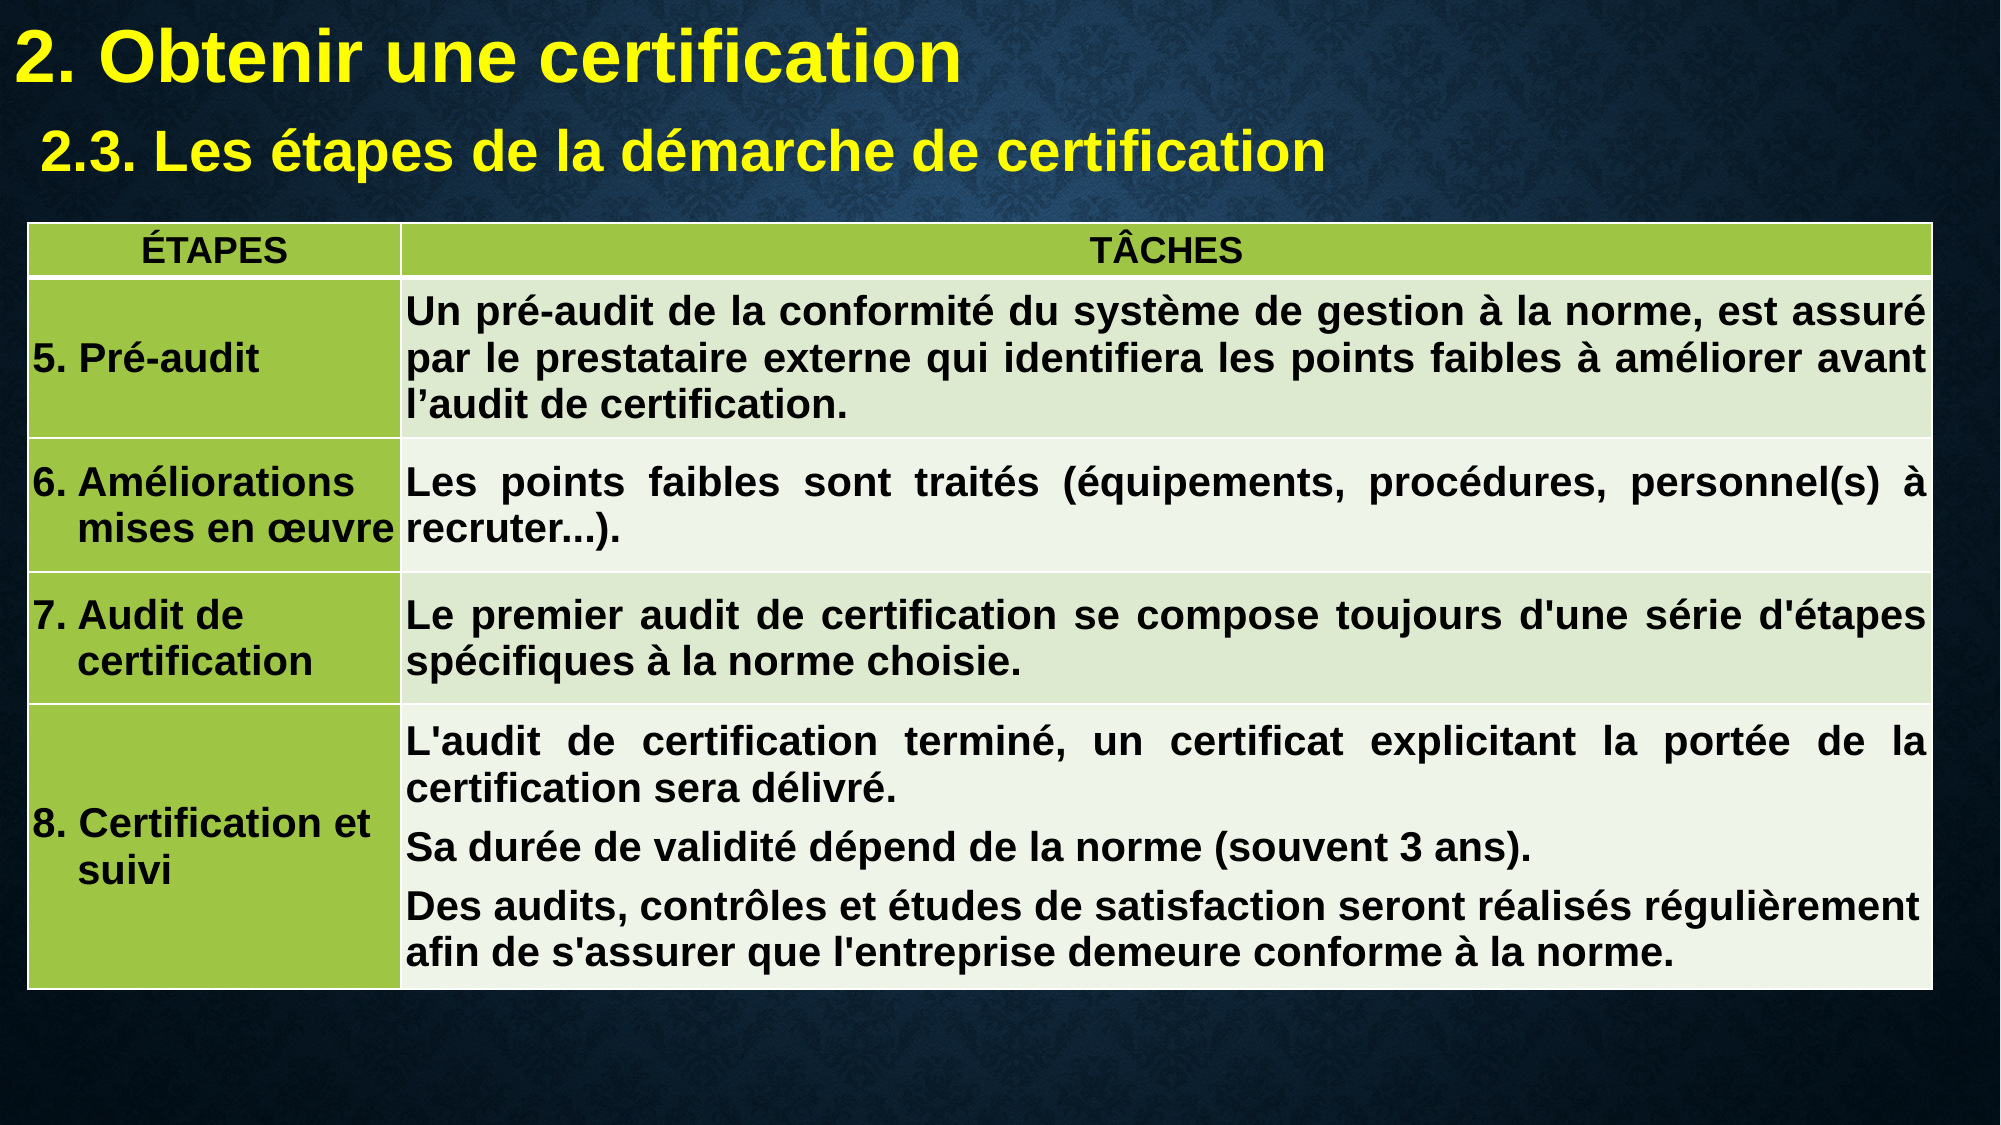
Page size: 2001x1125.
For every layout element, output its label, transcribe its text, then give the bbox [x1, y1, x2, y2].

table_cell L'audit de certification terminé, un certificat explicitant la portée de la certification sera délivré. Sa durée de validité dépend de la norme (souvent 3 ans). Des audits, contrôles et études de satisfaction seront réalisés régulièrement afin de s'assurer que l'entreprise demeure conforme à la norme. [402, 705, 1931, 988]
table_header TÂCHES [402, 224, 1931, 275]
table_cell 6. Améliorations mises en œuvre [29, 439, 400, 571]
table_cell 5. Pré-audit [29, 280, 400, 437]
table_cell Le premier audit de certification se compose toujours d'une série d'étapes spécifiques à la norme choisie. [402, 573, 1931, 703]
table_header ÉTAPES [29, 224, 400, 275]
table_cell Un pré-audit de la conformité du système de gestion à la norme, est assuré par le prestataire externe qui identifiera les points faibles à améliorer avant l’audit de certification. [402, 280, 1931, 437]
table_cell 8. Certification et suivi [29, 705, 400, 988]
text_box 2.3. Les étapes de la démarche de certification [25, 106, 1344, 191]
table_cell Les points faibles sont traités (équipements, procédures, personnel(s) à recruter...). [402, 439, 1931, 571]
table_cell 7. Audit de certification [29, 573, 400, 703]
text_box 2. Obtenir une certification [0, 0, 1182, 105]
